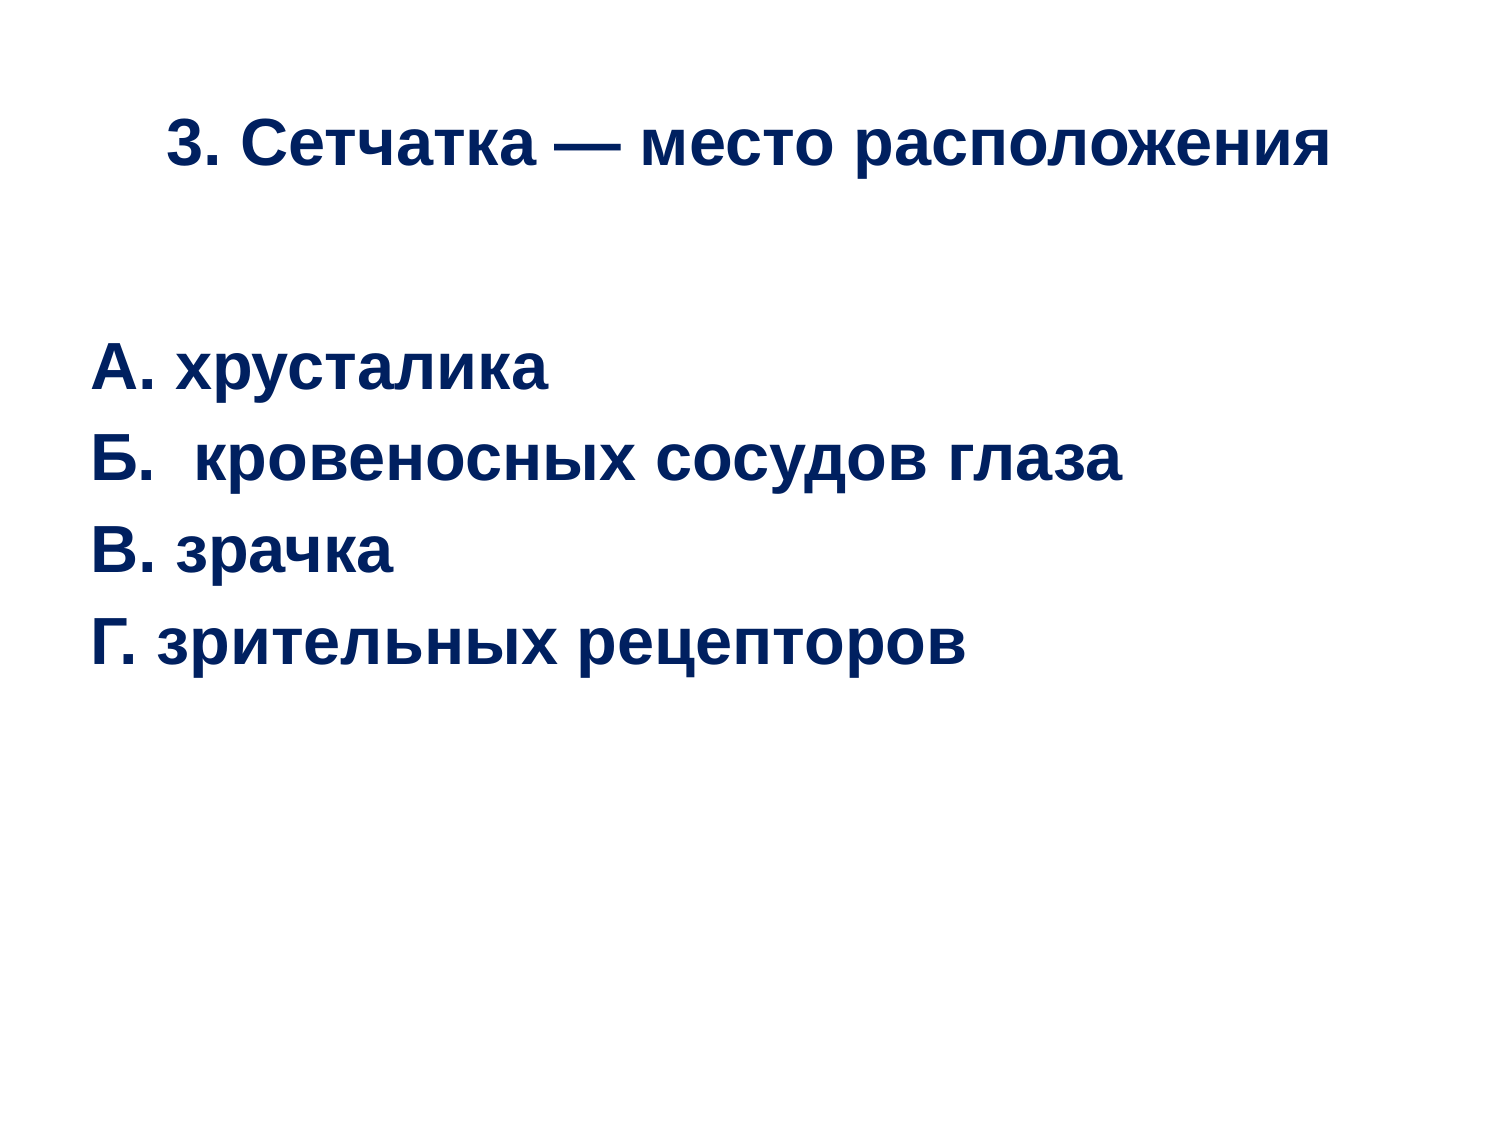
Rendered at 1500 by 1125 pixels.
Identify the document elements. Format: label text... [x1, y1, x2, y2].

title 3. Сетчатка — место расположения [75, 45, 1425, 233]
list А. хрусталика Б. кровеносных сосудов глаза В. зрачка Г. зрительных рецепторов [75, 361, 1425, 1005]
